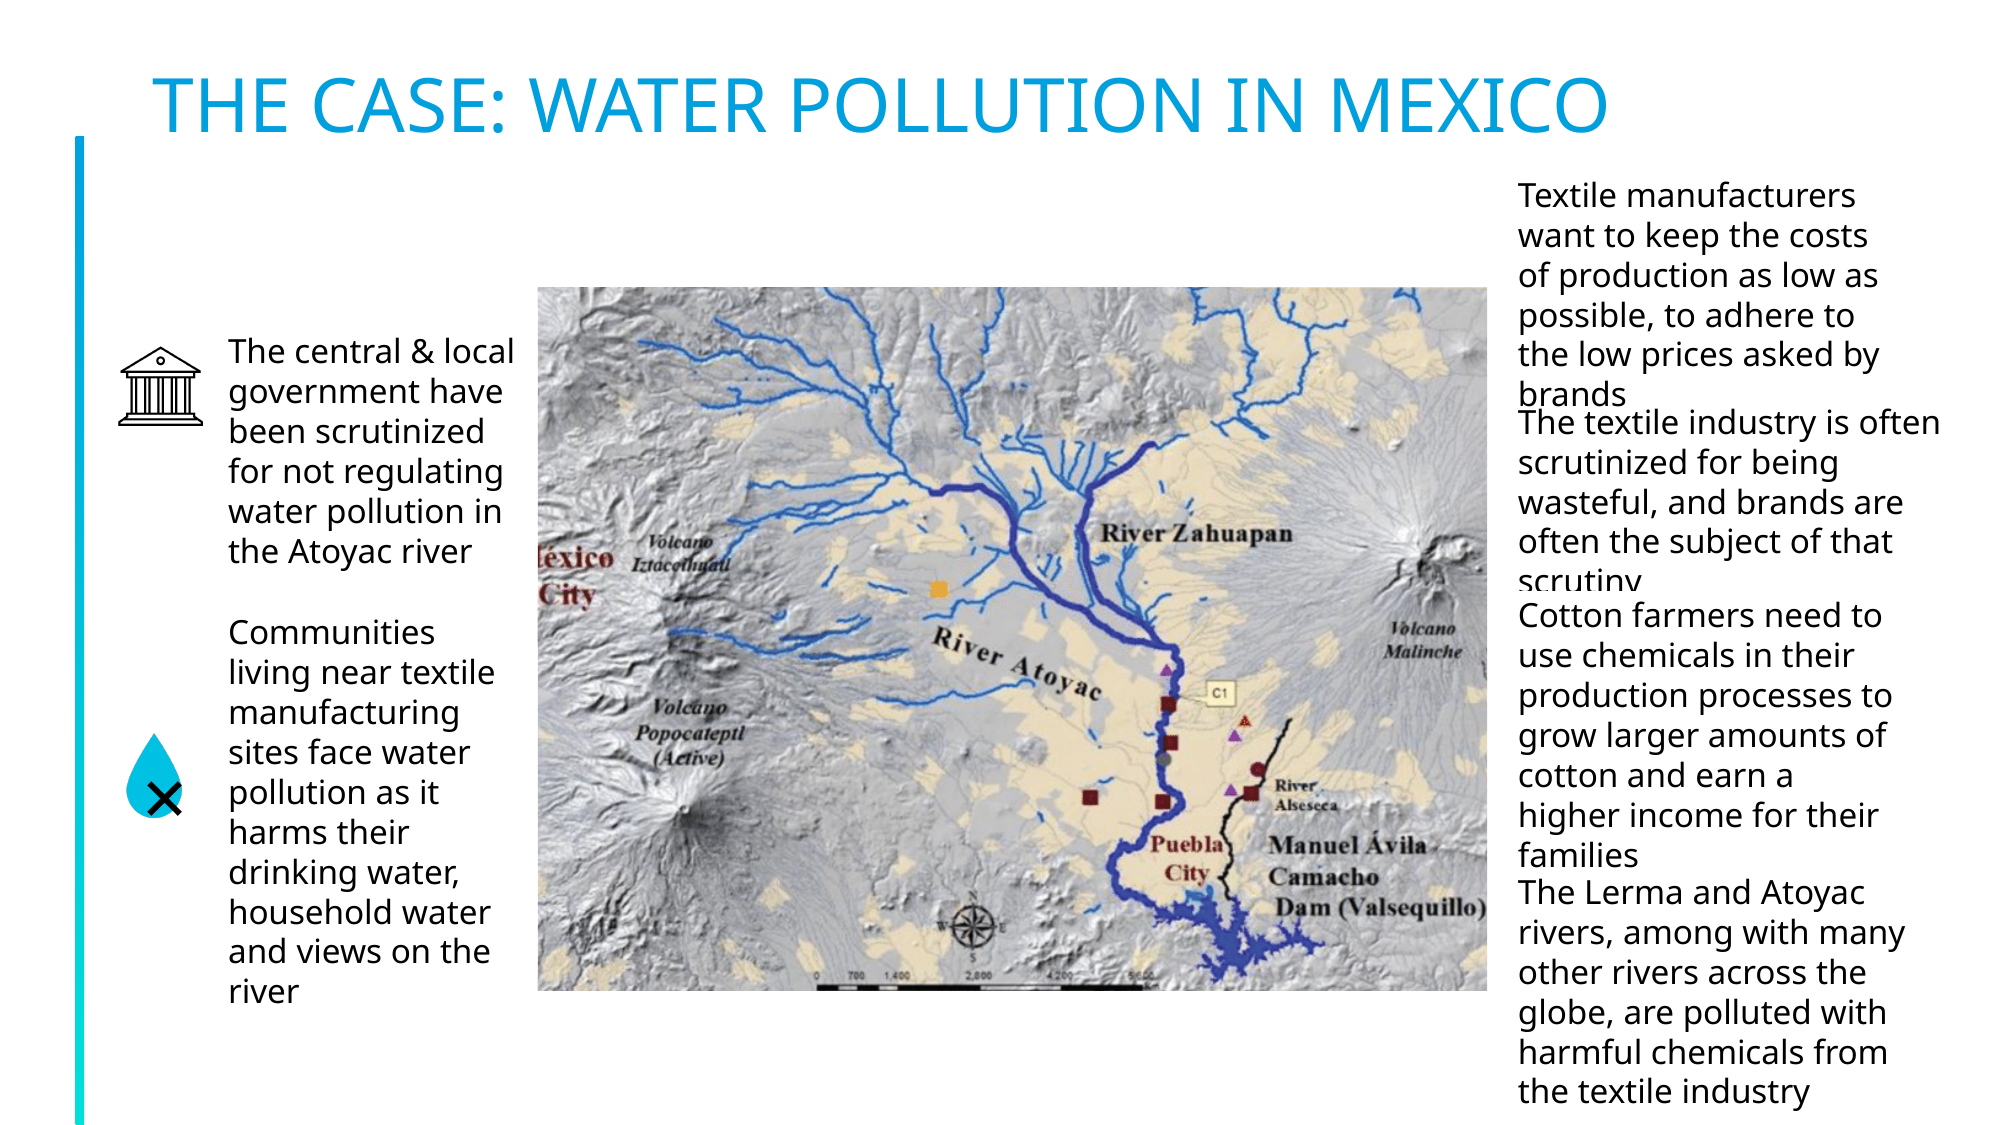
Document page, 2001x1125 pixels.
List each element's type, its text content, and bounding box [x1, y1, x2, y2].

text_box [101, 722, 207, 829]
title THE CASE: WATER POLLUTION IN MEXICO [137, 59, 1863, 278]
text_box The Lerma and Atoyac rivers, among with many other rivers across the globe, are polluted with harmful chemicals from the textile industry [1502, 892, 1963, 1089]
text_box Lake Tuz is often visited by tourists and locals [1528, 378, 1913, 387]
text_box Communities living near textile manufacturing sites face water pollution as it harms their drinking water, household water and views on the river [212, 643, 537, 979]
picture [537, 286, 1488, 991]
text_box Cotton farmers need to use chemicals in their production processes to grow larger amounts of cotton and earn a higher income for their families [1502, 590, 1913, 878]
text_box The textile industry is often scrutinized for being wasteful, and brands are often the subject of that scrutiny [1502, 425, 1970, 576]
text_box The central & local government have been scrutinized for not regulating water pollution in the Atoyac river [212, 307, 537, 594]
text_box Textile manufacturers want to keep the costs of production as low as possible, to adhere to the low prices asked by brands [1502, 209, 1925, 378]
picture [107, 333, 214, 439]
